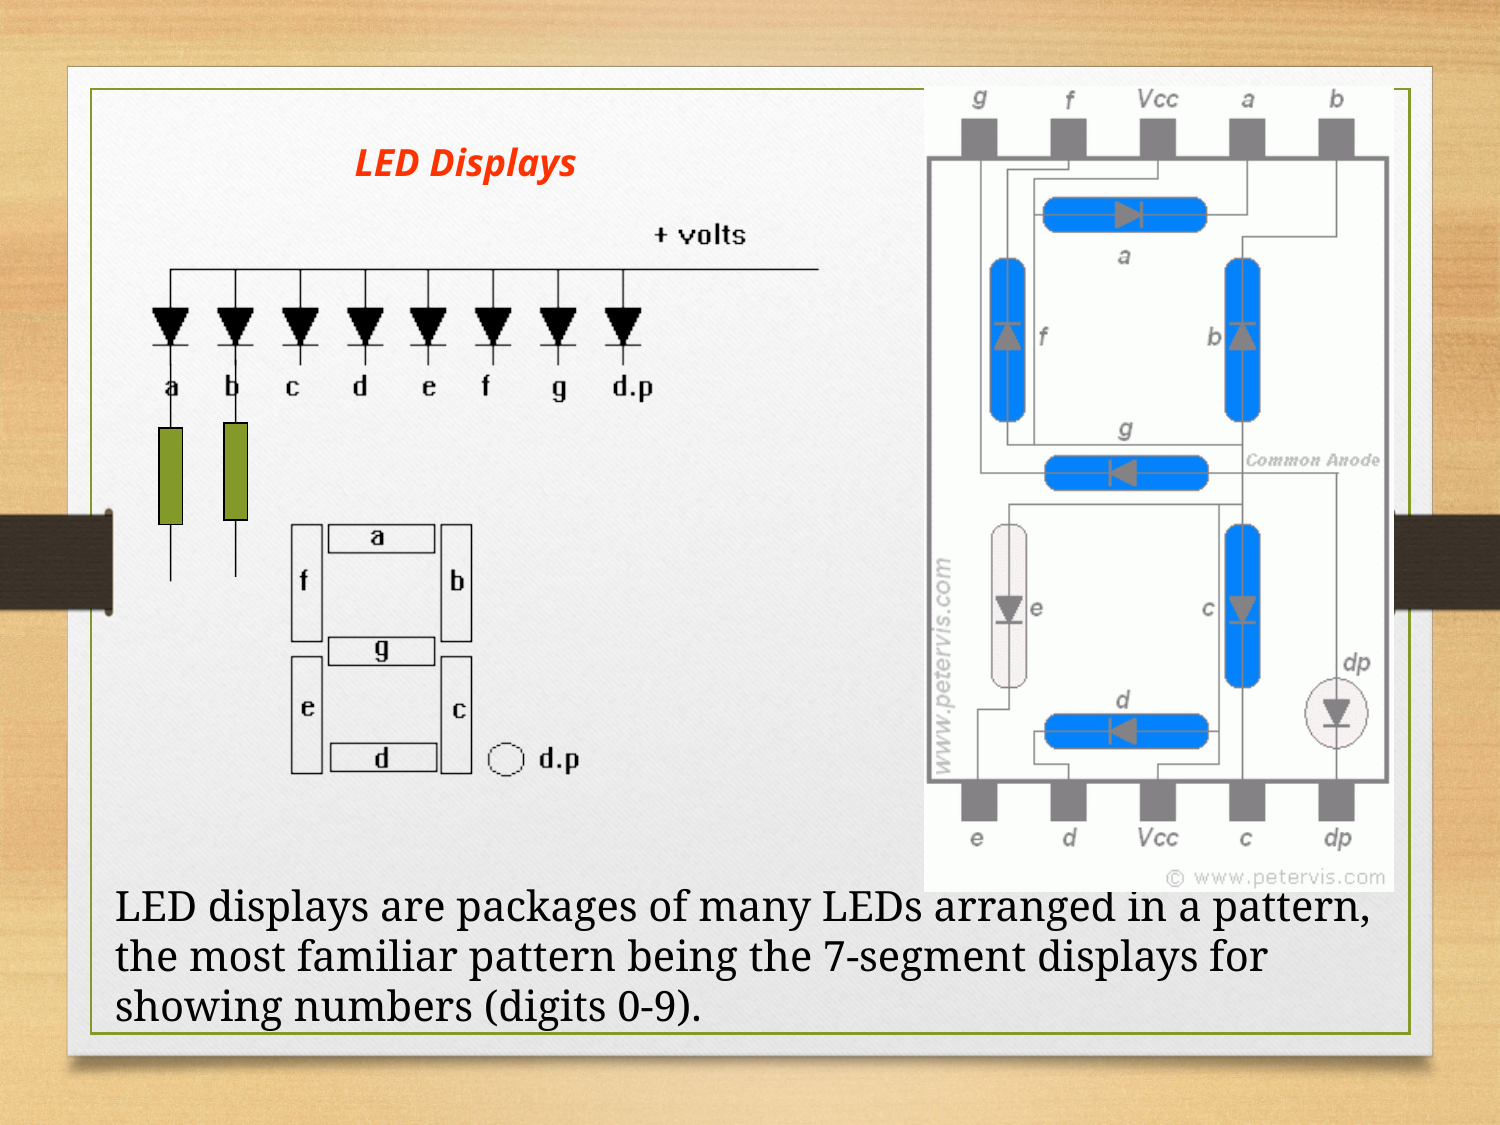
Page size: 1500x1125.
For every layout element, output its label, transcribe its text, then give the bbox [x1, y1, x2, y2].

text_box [223, 359, 248, 577]
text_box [158, 363, 183, 582]
picture [0, 0, 1500, 1125]
text_box LED Displays [109, 131, 822, 191]
text_box LED displays are packages of many LEDs arranged in a pattern, the most familiar pattern being the 7-segment displays for showing numbers (digits 0-9). [100, 872, 1414, 1038]
